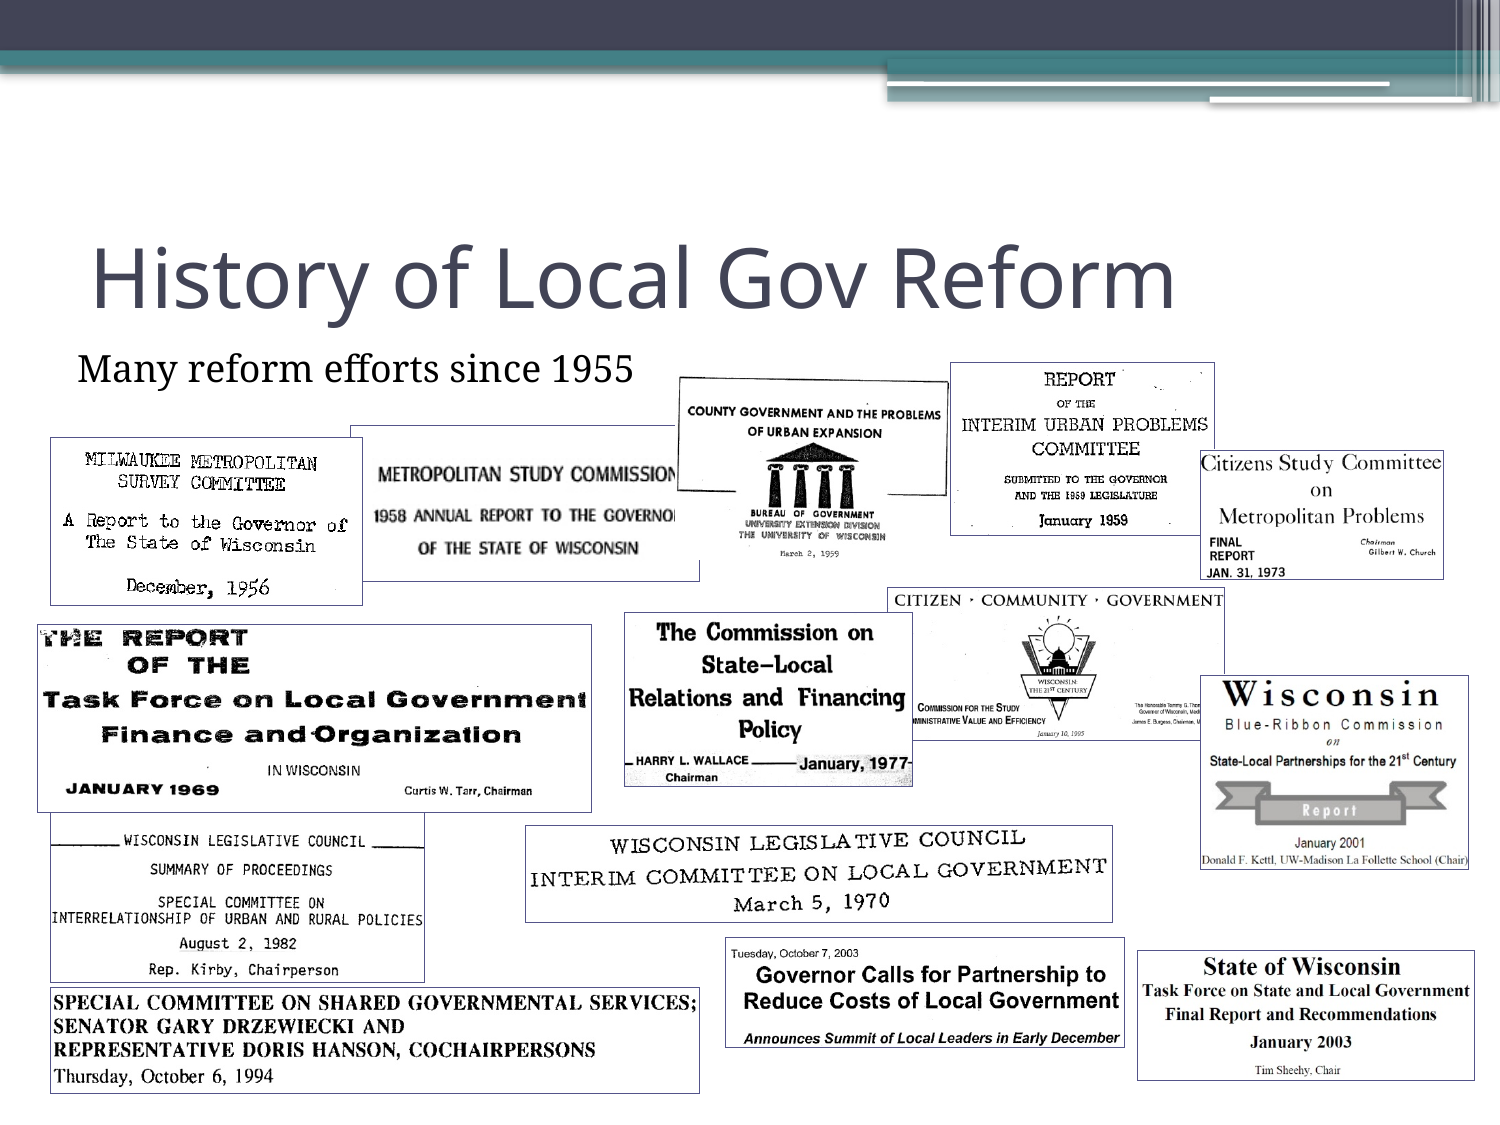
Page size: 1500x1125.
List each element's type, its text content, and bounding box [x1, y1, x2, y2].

text_box Many reform efforts since 1955 [62, 337, 1050, 398]
picture [524, 824, 1113, 923]
picture [1137, 949, 1476, 1081]
picture [49, 987, 701, 1094]
picture [37, 624, 592, 983]
picture [724, 937, 1126, 1048]
picture [624, 587, 1469, 871]
picture [49, 362, 1444, 606]
title History of Local Gov Reform [75, 187, 1425, 363]
